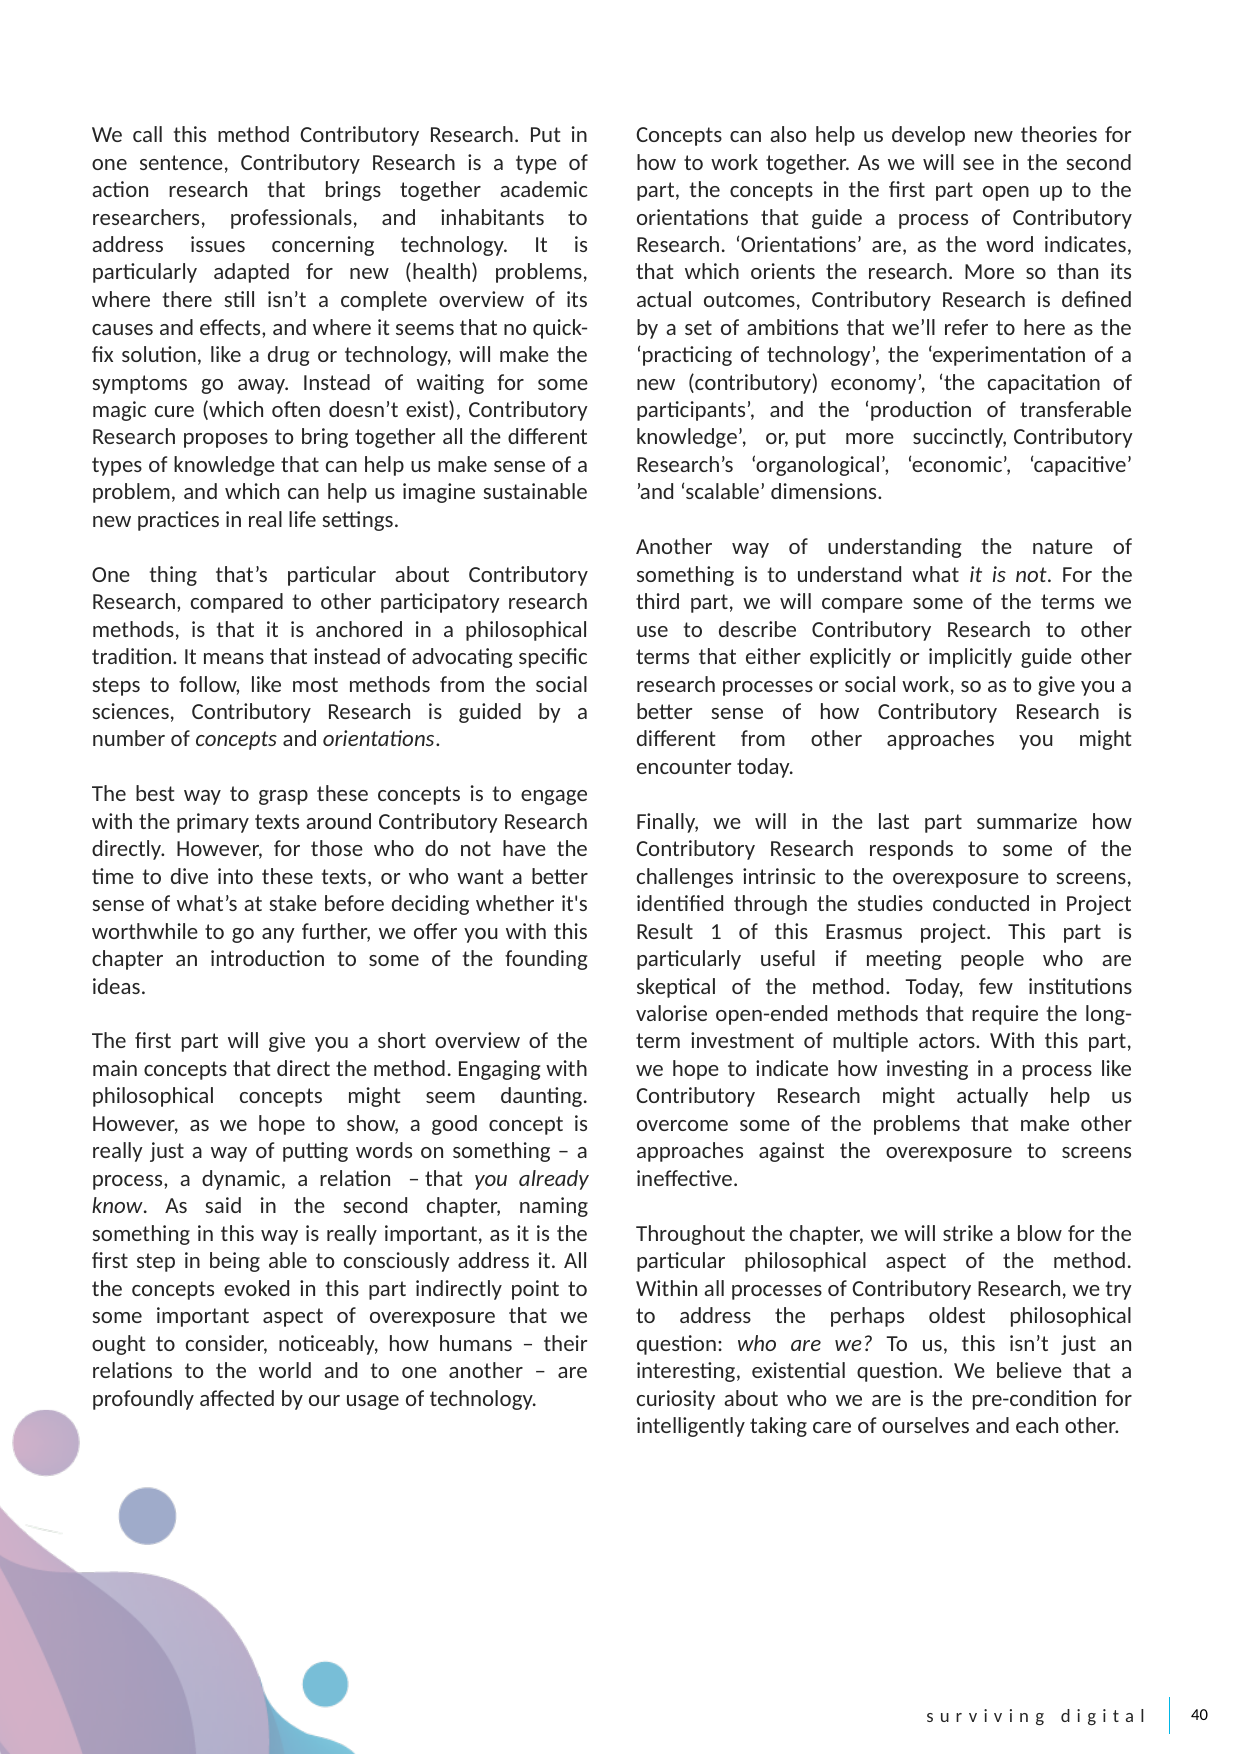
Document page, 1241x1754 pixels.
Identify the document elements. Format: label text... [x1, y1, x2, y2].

slide_number 40 [1170, 1692, 1229, 1736]
text_box We call this method Contributory Research. Put in one sentence, Contributory Research is a type of action research that brings together academic researchers, professionals, and inhabitants to address issues concerning technology. It is particularly adapted for new (health) problems, where there still isn’t a complete overview of its causes and effects, and where it seems that no quick-fix solution, like a drug or technology, will make the symptoms go away. Instead of waiting for some magic cure (which often doesn’t exist), Contributory Research proposes to bring together all the different types of knowledge that can help us make sense of a problem, and which can help us imagine sustainable new practices in real life settings. One thing that’s particular about Contributory Research, compared to other participatory research methods, is that it is anchored in a philosophical tradition. It means that instead of advocating specific steps to follow, like most methods from the social sciences, Contributory Research is guided by a number of concepts and orientations. The best way to grasp these concepts is to engage with the primary texts around Contributory Research directly. However, for those who do not have the time to dive into these texts, or who want a better sense of what’s at stake before deciding whether it's worthwhile to go any further, we offer you with this chapter an introduction to some of the founding ideas. The first part will give you a short overview of the main concepts that direct the method. Engaging with philosophical concepts might seem daunting. However, as we hope to show, a good concept is really just a way of putting words on something – a process, a dynamic, a relation – that you already know. As said in the second chapter, naming something in this way is really important, as it is the first step in being able to consciously address it. All the concepts evoked in this part indirectly point to some important aspect of overexposure that we ought to consider, noticeably, how humans – their relations to the world and to one another – are profoundly affected by our usage of technology. Concepts can also help us develop new theories for how to work together. As we will see in the second part, the concepts in the first part open up to the orientations that guide a process of Contributory Research. ‘Orientations’ are, as the word indicates, that which orients the research. More so than its actual outcomes, Contributory Research is defined by a set of ambitions that we’ll refer to here as the ‘practicing of technology’, the ‘experimentation of a new (contributory) economy’, ‘the capacitation of participants’, and the ‘production of transferable knowledge’, or, put more succinctly, Contributory Research’s ‘organological’, ‘economic’, ‘capacitive’ ’and ‘scalable’ dimensions. Another way of understanding the nature of something is to understand what it is not. For the third part, we will compare some of the terms we use to describe Contributory Research to other terms that either explicitly or implicitly guide other research processes or social work, so as to give you a better sense of how Contributory Research is different from other approaches you might encounter today. Finally, we will in the last part summarize how Contributory Research responds to some of the challenges intrinsic to the overexposure to screens, identified through the studies conducted in Project Result 1 of this Erasmus project. This part is particularly useful if meeting people who are skeptical of the method. Today, few institutions valorise open-ended methods that require the long-term investment of multiple actors. With this part, we hope to indicate how investing in a process like Contributory Research might actually help us overcome some of the problems that make other approaches against the overexposure to screens ineffective. Throughout the chapter, we will strike a blow for the particular philosophical aspect of the method. Within all processes of Contributory Research, we try to address the perhaps oldest philosophical question: who are we? To us, this isn’t just an interesting, existential question. We believe that a curiosity about who we are is the pre-condition for intelligently taking care of ourselves and each other. [77, 112, 1148, 1419]
picture [0, 1369, 380, 1754]
